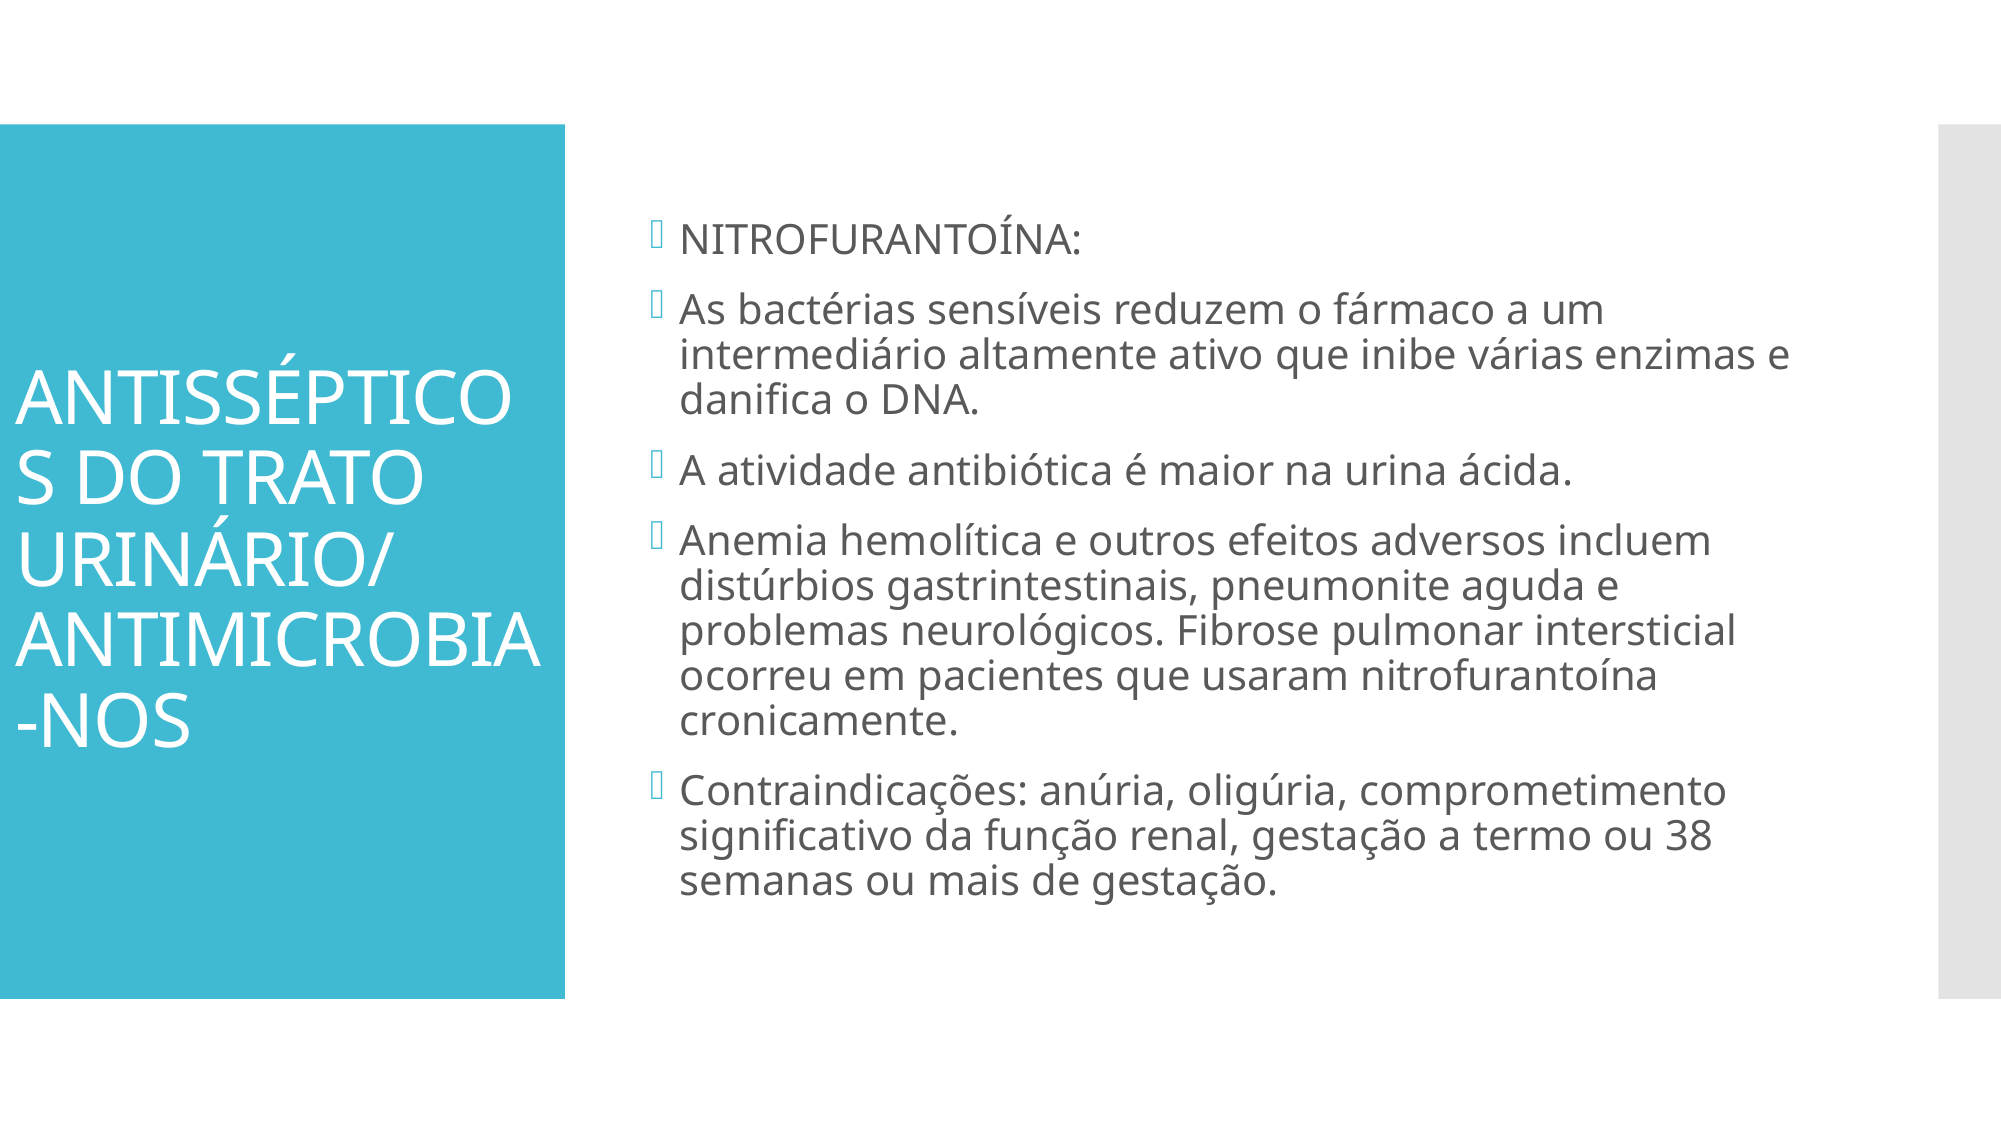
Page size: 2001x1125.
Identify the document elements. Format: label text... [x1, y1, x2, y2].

title ANTISSÉPTICOS DO TRATO URINÁRIO/ ANTIMICROBIA-NOS [0, 184, 564, 940]
list NITROFURANTOÍNA: As bactérias sensíveis reduzem o fármaco a um intermediário altamente ativo que inibe várias enzimas e danifica o DNA. A atividade antibiótica é maior na urina ácida. Anemia hemolítica e outros efeitos adversos incluem distúrbios gastrintestinais, pneumonite aguda e problemas neurológicos. Fibrose pulmonar intersticial ocorreu em pacientes que usaram nitrofurantoína cronicamente. Contraindicações: anúria, oligúria, comprometimento significativo da função renal, gestação a termo ou 38 semanas ou mais de gestação. [634, 141, 1835, 982]
